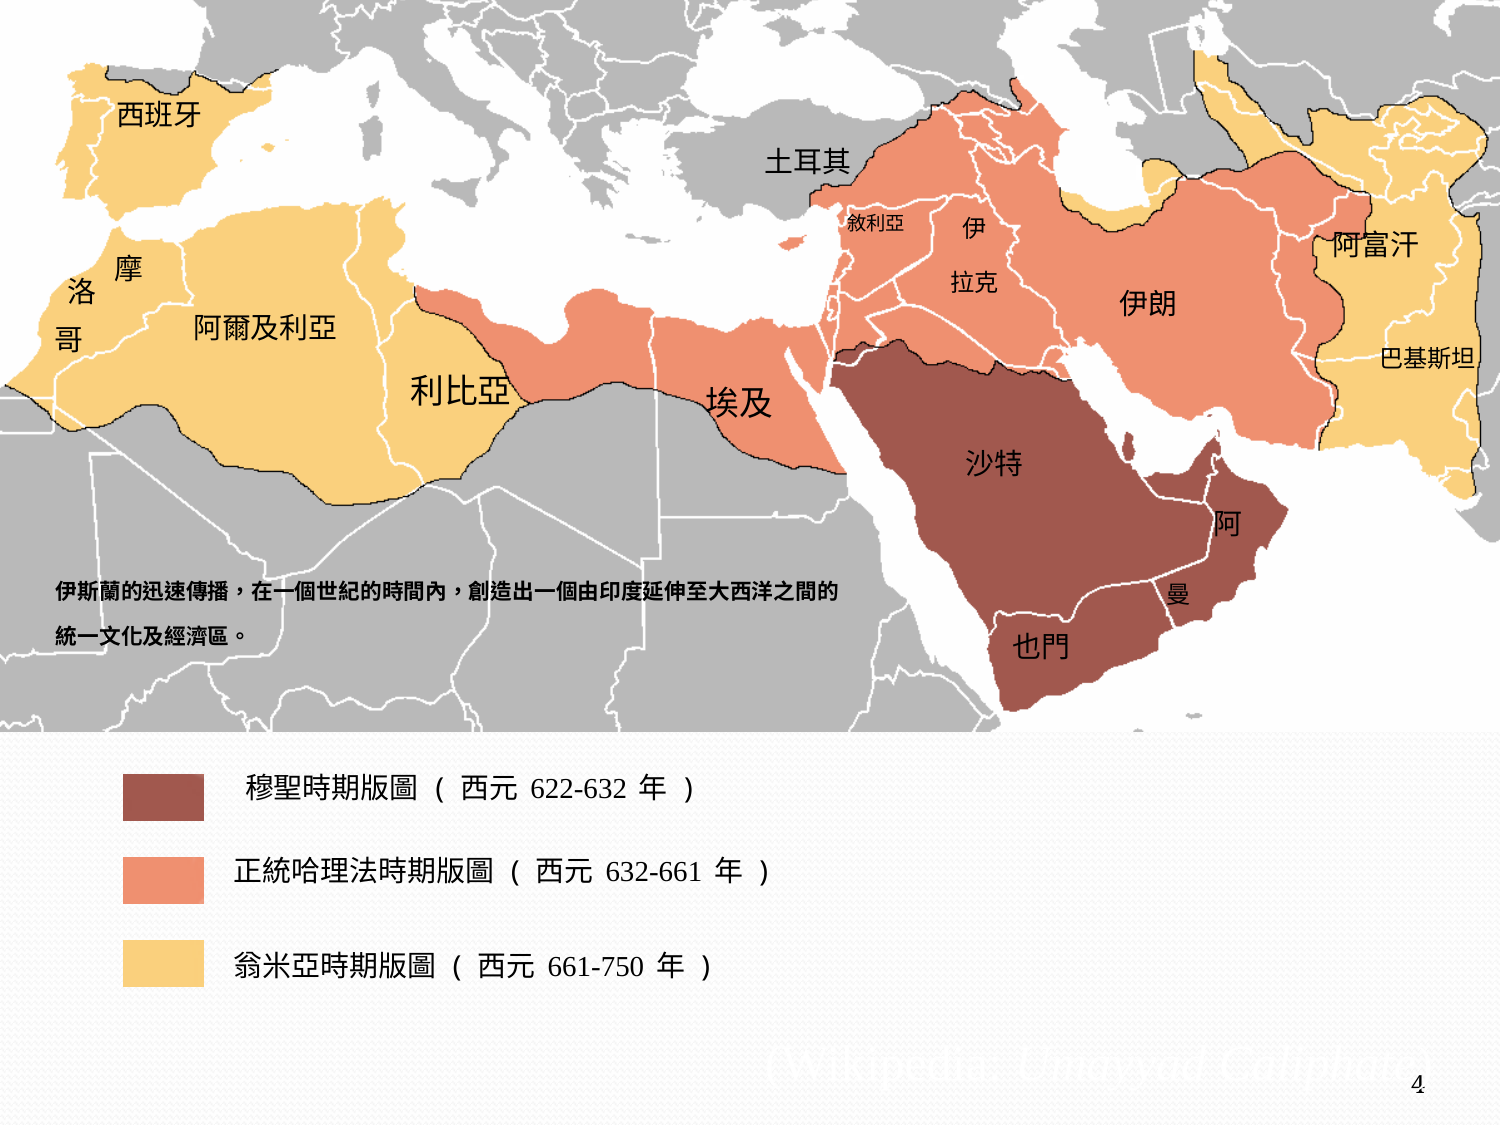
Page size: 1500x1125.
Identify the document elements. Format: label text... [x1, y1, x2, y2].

slide_number 4 [1299, 1098, 1425, 1103]
text_box 穆聖時期版圖(西元622-632年) [230, 751, 998, 827]
picture [123, 774, 204, 821]
picture [123, 940, 204, 987]
text_box (Wikipedia: Umayyad Caliphate) [749, 1023, 1500, 1098]
picture [0, 0, 1500, 732]
text_box 正統哈理法時期版圖(西元632-661年) [218, 834, 1176, 909]
text_box 翁米亞時期版圖(西元661-750年) [218, 928, 999, 1004]
picture [123, 857, 204, 904]
